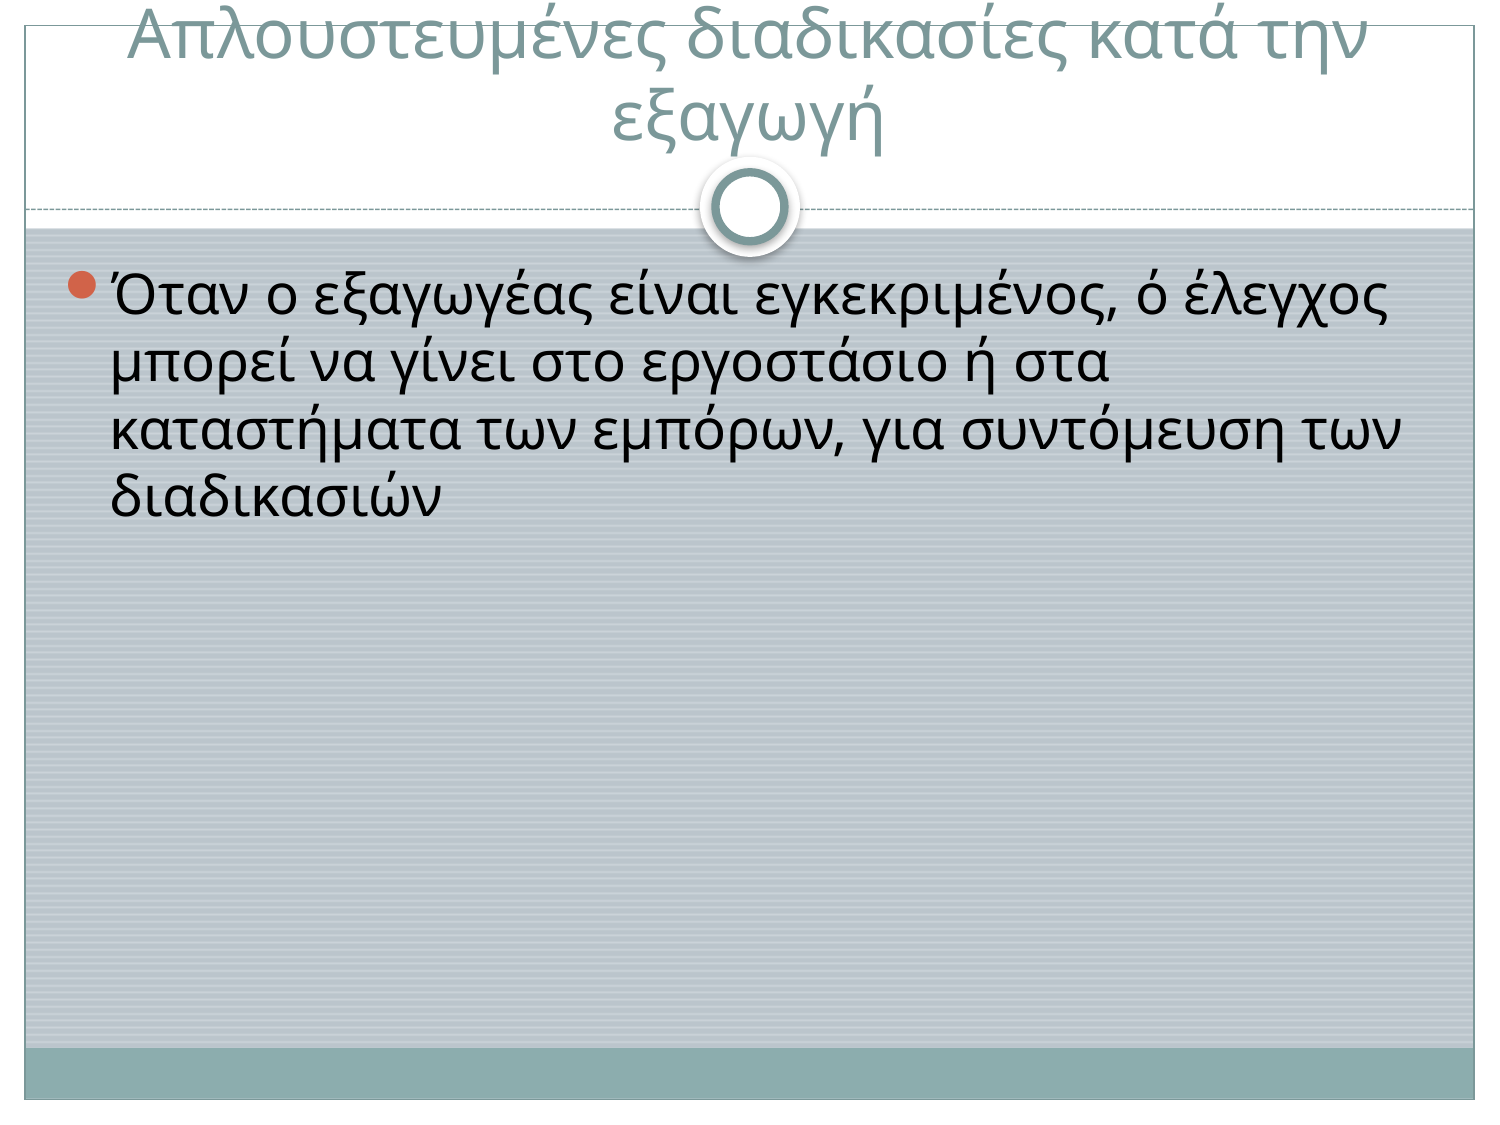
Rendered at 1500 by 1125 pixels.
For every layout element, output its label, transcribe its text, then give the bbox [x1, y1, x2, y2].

list Όταν ο εξαγωγέας είναι εγκεκριμένος, ό έλεγχος μπορεί να γίνει στο εργοστάσιο ή στα καταστήματα των εμπόρων, για συντόμευση των διαδικασιών [49, 250, 1445, 1001]
title Απλουστευμένες διαδικασίες κατά την εξαγωγή [49, 37, 1450, 162]
